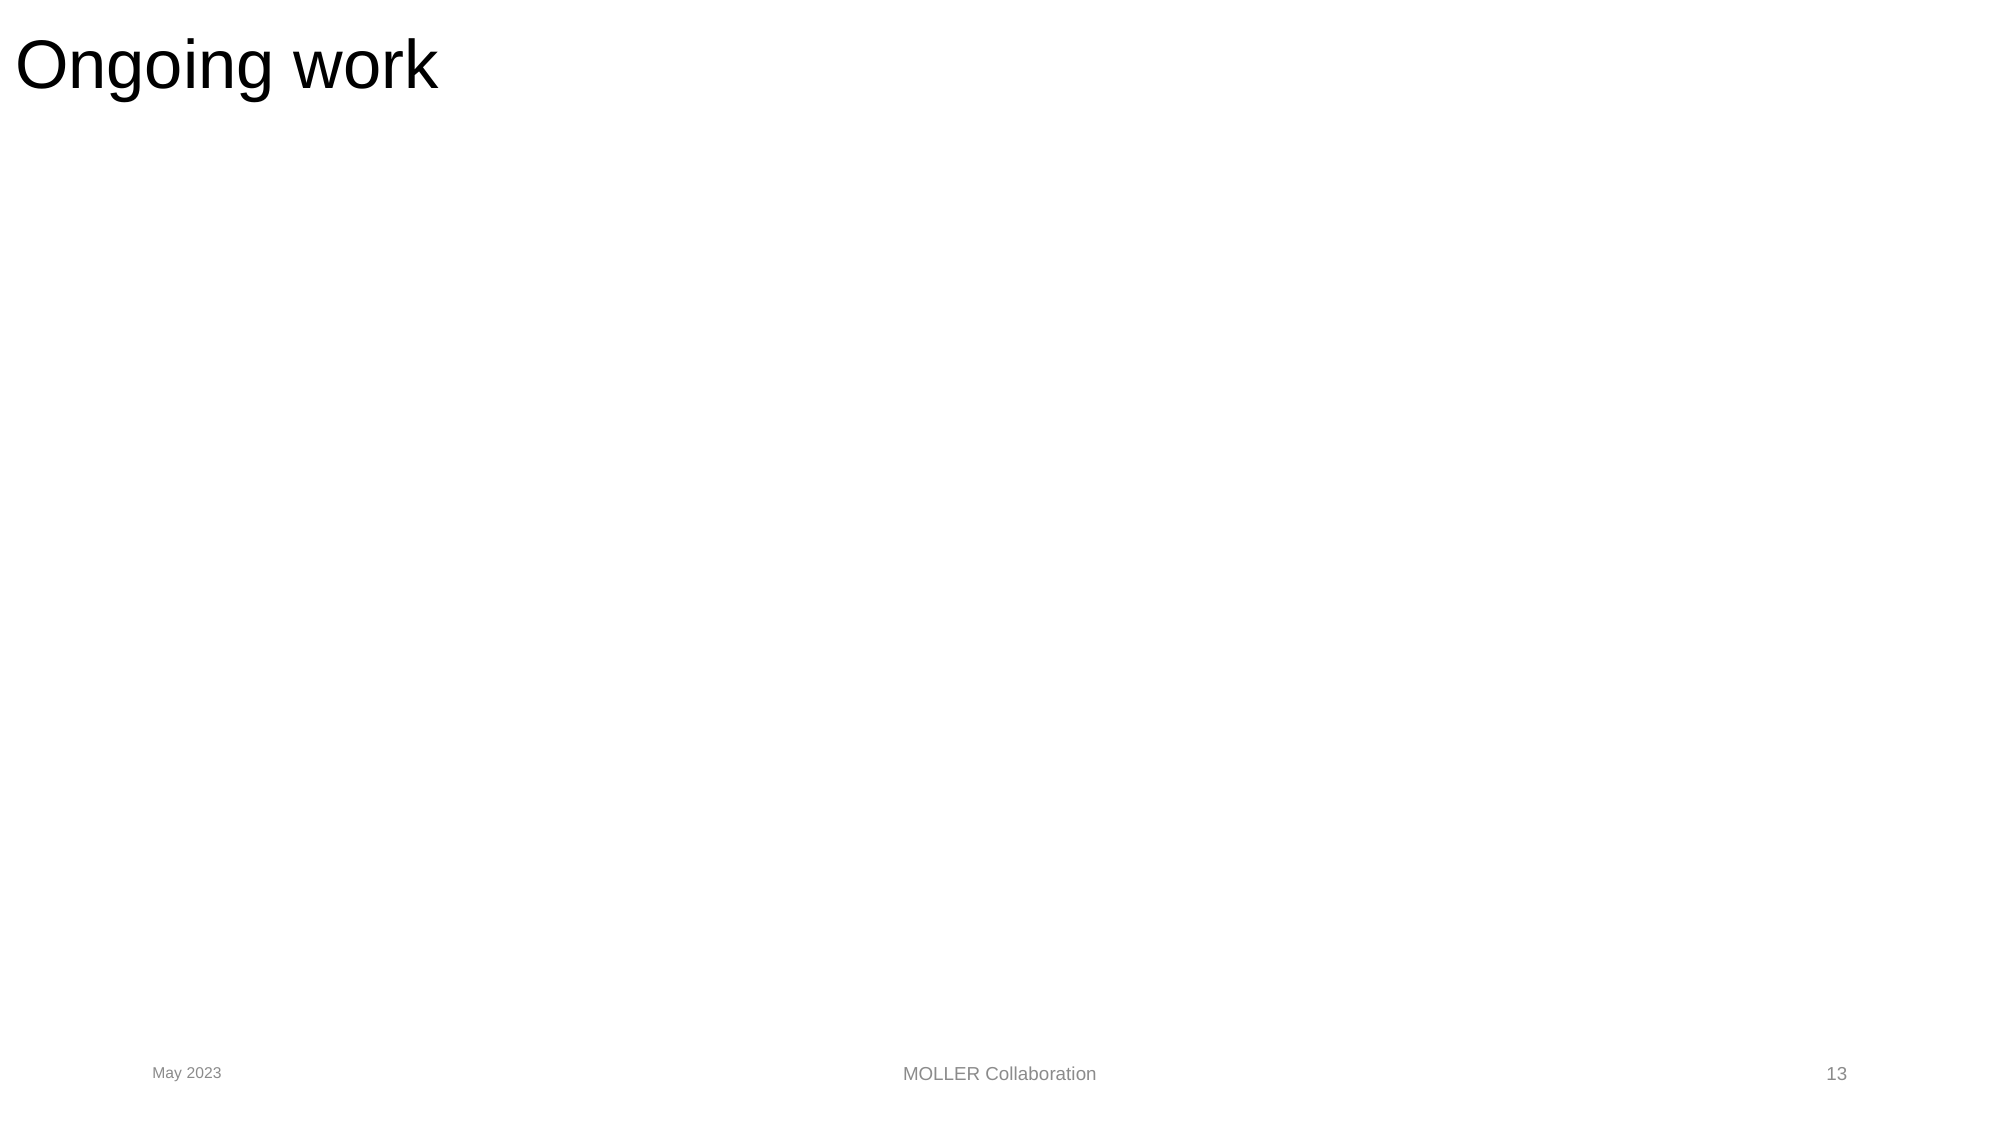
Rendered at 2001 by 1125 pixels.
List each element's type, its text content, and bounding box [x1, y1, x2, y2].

slide_number 13 [1412, 1042, 1863, 1103]
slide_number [137, 1042, 588, 1103]
title Ongoing work [0, 0, 2000, 134]
footer MOLLER Collaboration [662, 1042, 1338, 1103]
